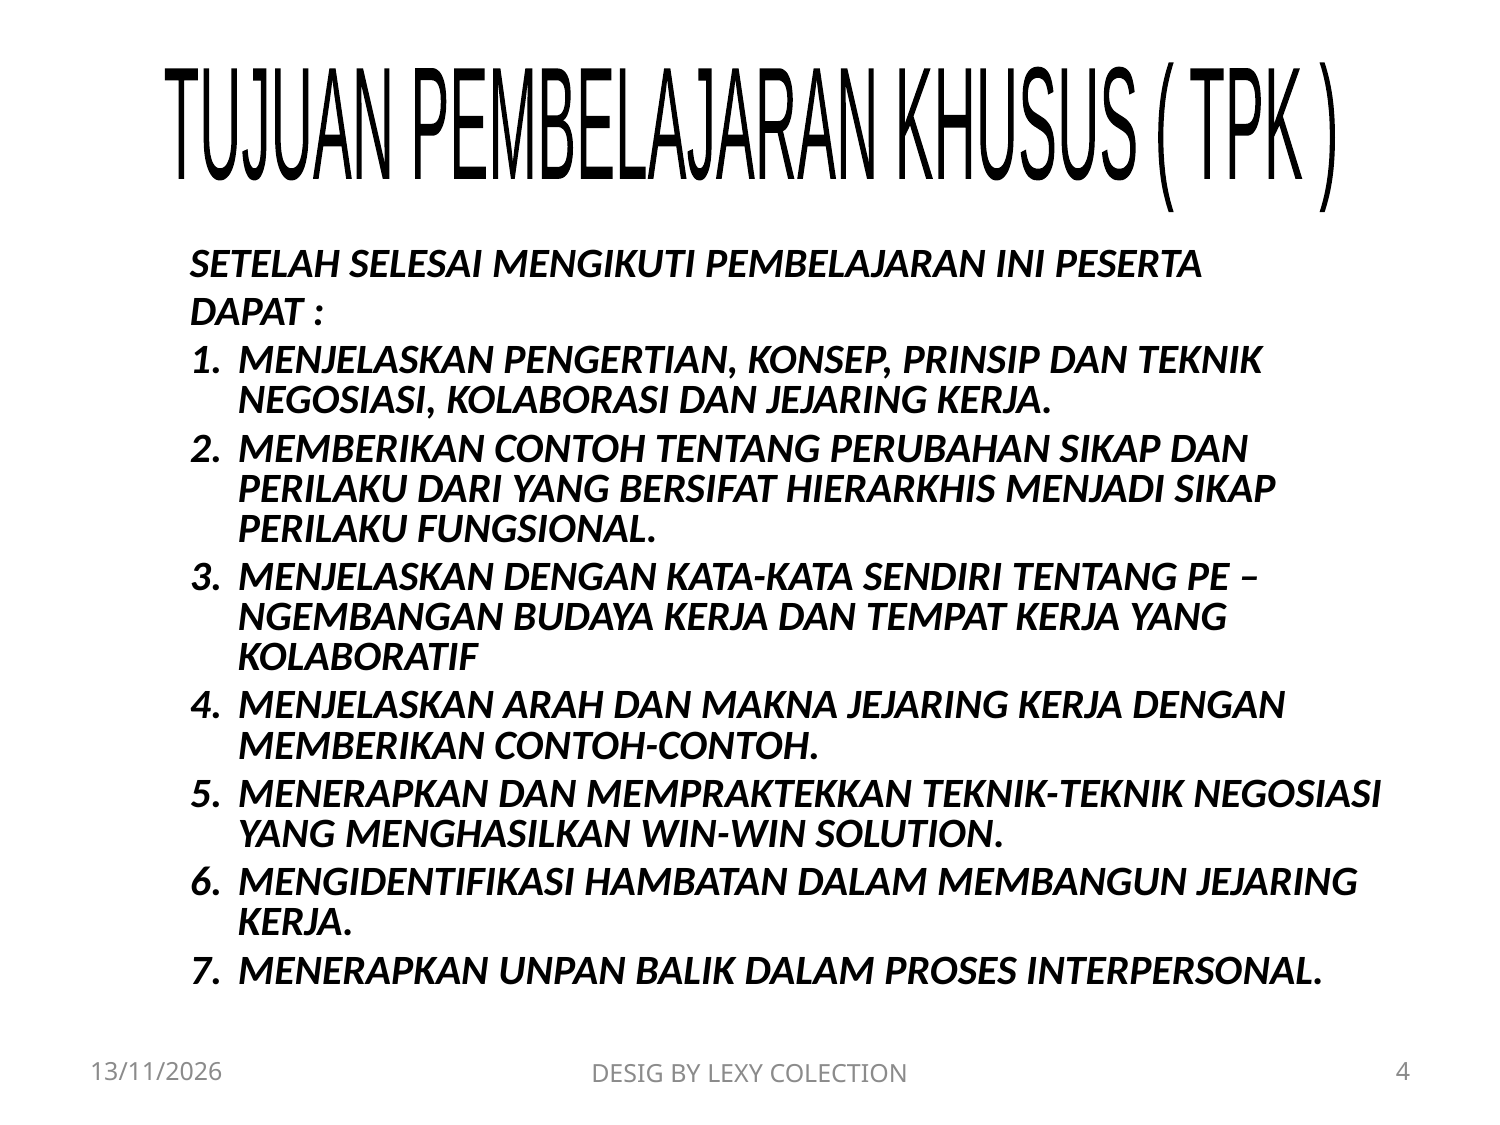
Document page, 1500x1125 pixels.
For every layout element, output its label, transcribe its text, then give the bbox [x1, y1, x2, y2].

slide_number 4 [1074, 1042, 1425, 1103]
list SETELAH SELESAI MENGIKUTI PEMBELAJARAN INI PESERTA DAPAT : MENJELASKAN PENGERTIAN, KONSEP, PRINSIP DAN TEKNIK NEGOSIASI, KOLABORASI DAN JEJARING KERJA. MEMBERIKAN CONTOH TENTANG PERUBAHAN SIKAP DAN PERILAKU DARI YANG BERSIFAT HIERARKHIS MENJADI SIKAP PERILAKU FUNGSIONAL. MENJELASKAN DENGAN KATA-KATA SENDIRI TENTANG PE – NGEMBANGAN BUDAYA KERJA DAN TEMPAT KERJA YANG KOLABORATIF MENJELASKAN ARAH DAN MAKNA JEJARING KERJA DENGAN MEMBERIKAN CONTOH-CONTOH. MENERAPKAN DAN MEMPRAKTEKKAN TEKNIK-TEKNIK NEGOSIASI YANG MENGHASILKAN WIN-WIN SOLUTION. MENGIDENTIFIKASI HAMBATAN DALAM MEMBANGUN JEJARING KERJA. MENERAPKAN UNPAN BALIK DALAM PROSES INTERPERSONAL. [174, 237, 1413, 1000]
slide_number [75, 1042, 425, 1103]
footer DESIG BY LEXY COLECTION [512, 1042, 988, 1103]
